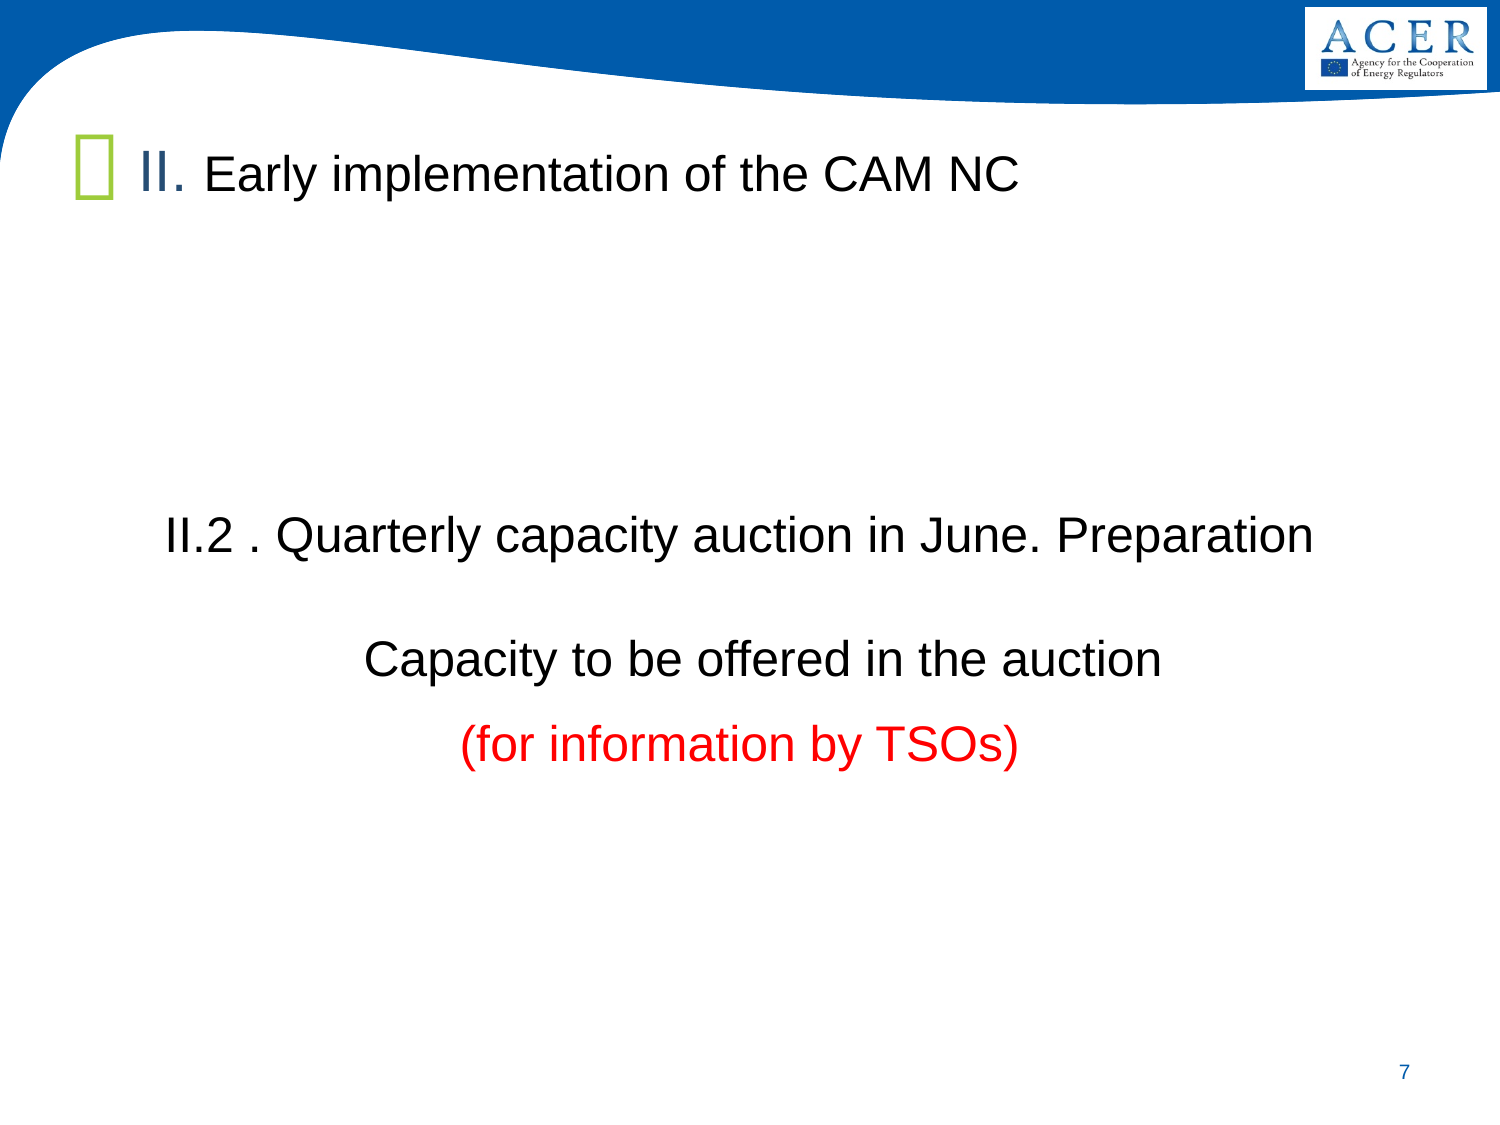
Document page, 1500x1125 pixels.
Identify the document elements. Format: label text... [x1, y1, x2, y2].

picture [1305, 7, 1487, 90]
text_box II.2 . Quarterly capacity auction in June. Preparation Capacity to be offered in the auction (for information by TSOs) [17, 483, 1447, 956]
text_box II. Early implementation of the CAM NC [123, 125, 1500, 211]
